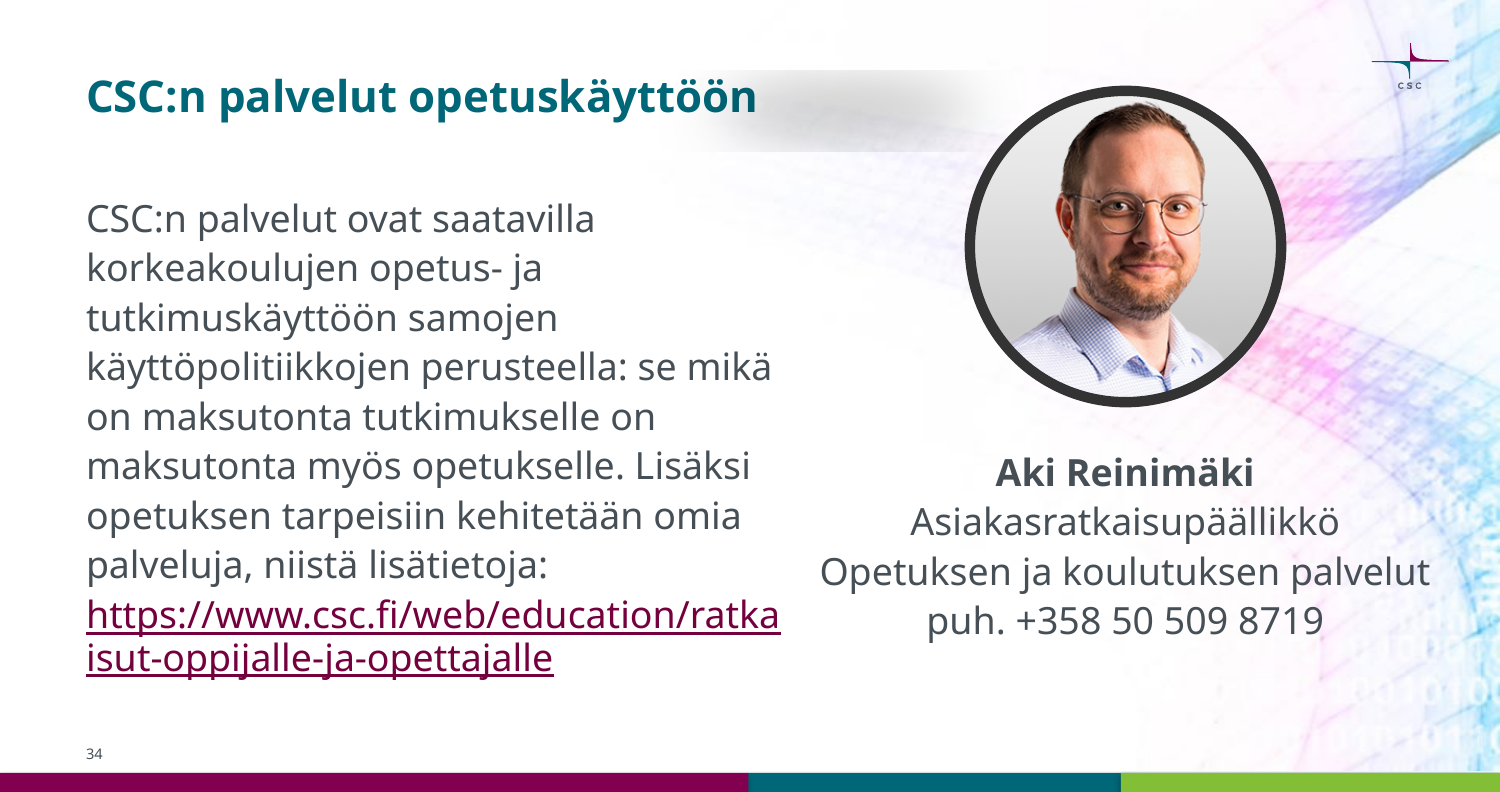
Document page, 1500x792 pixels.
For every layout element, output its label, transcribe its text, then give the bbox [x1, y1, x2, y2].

list CSC:n palvelut ovat saatavilla korkeakoulujen opetus- ja tutkimuskäyttöön samojen käyttöpolitiikkojen perusteella: se mikä on maksutonta tutkimukselle on maksutonta myös opetukselle. Lisäksi opetuksen tarpeisiin kehitetään omia palveluja, niistä lisätietoja: https://www.csc.fi/web/education/ratkaisut-oppijalle-ja-opettajalle [75, 184, 792, 708]
picture [0, 0, 1500, 771]
slide_number 34 [75, 736, 181, 773]
text_box Aki Reinimäki Asiakasratkaisupäällikkö Opetuksen ja koulutuksen palvelut puh. +358 50 509 8719 [767, 438, 1484, 792]
title CSC:n palvelut opetuskäyttöön [75, 28, 1345, 161]
